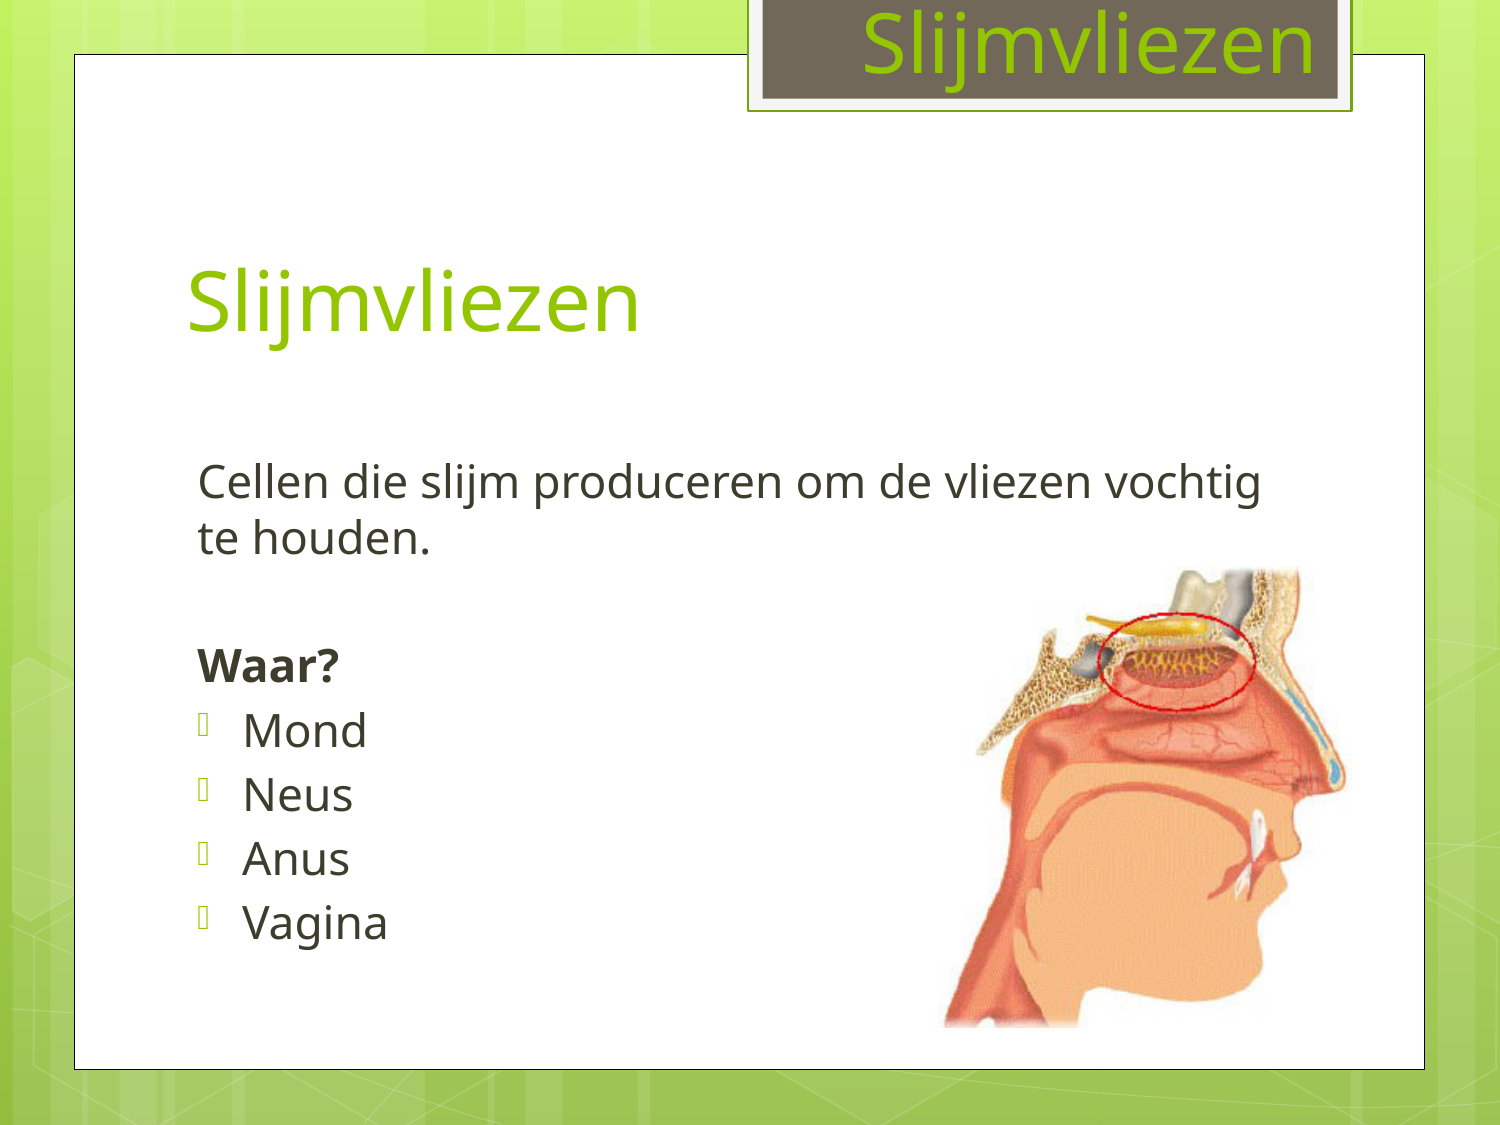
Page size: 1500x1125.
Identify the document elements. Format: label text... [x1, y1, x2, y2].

picture [938, 566, 1352, 1028]
title Slijmvliezen [171, 168, 1324, 357]
list Cellen die slijm produceren om de vliezen vochtig te houden. Waar? Mond Neus Anus Vagina [171, 381, 1283, 957]
text_box Slijmvliezen [846, 0, 1356, 98]
